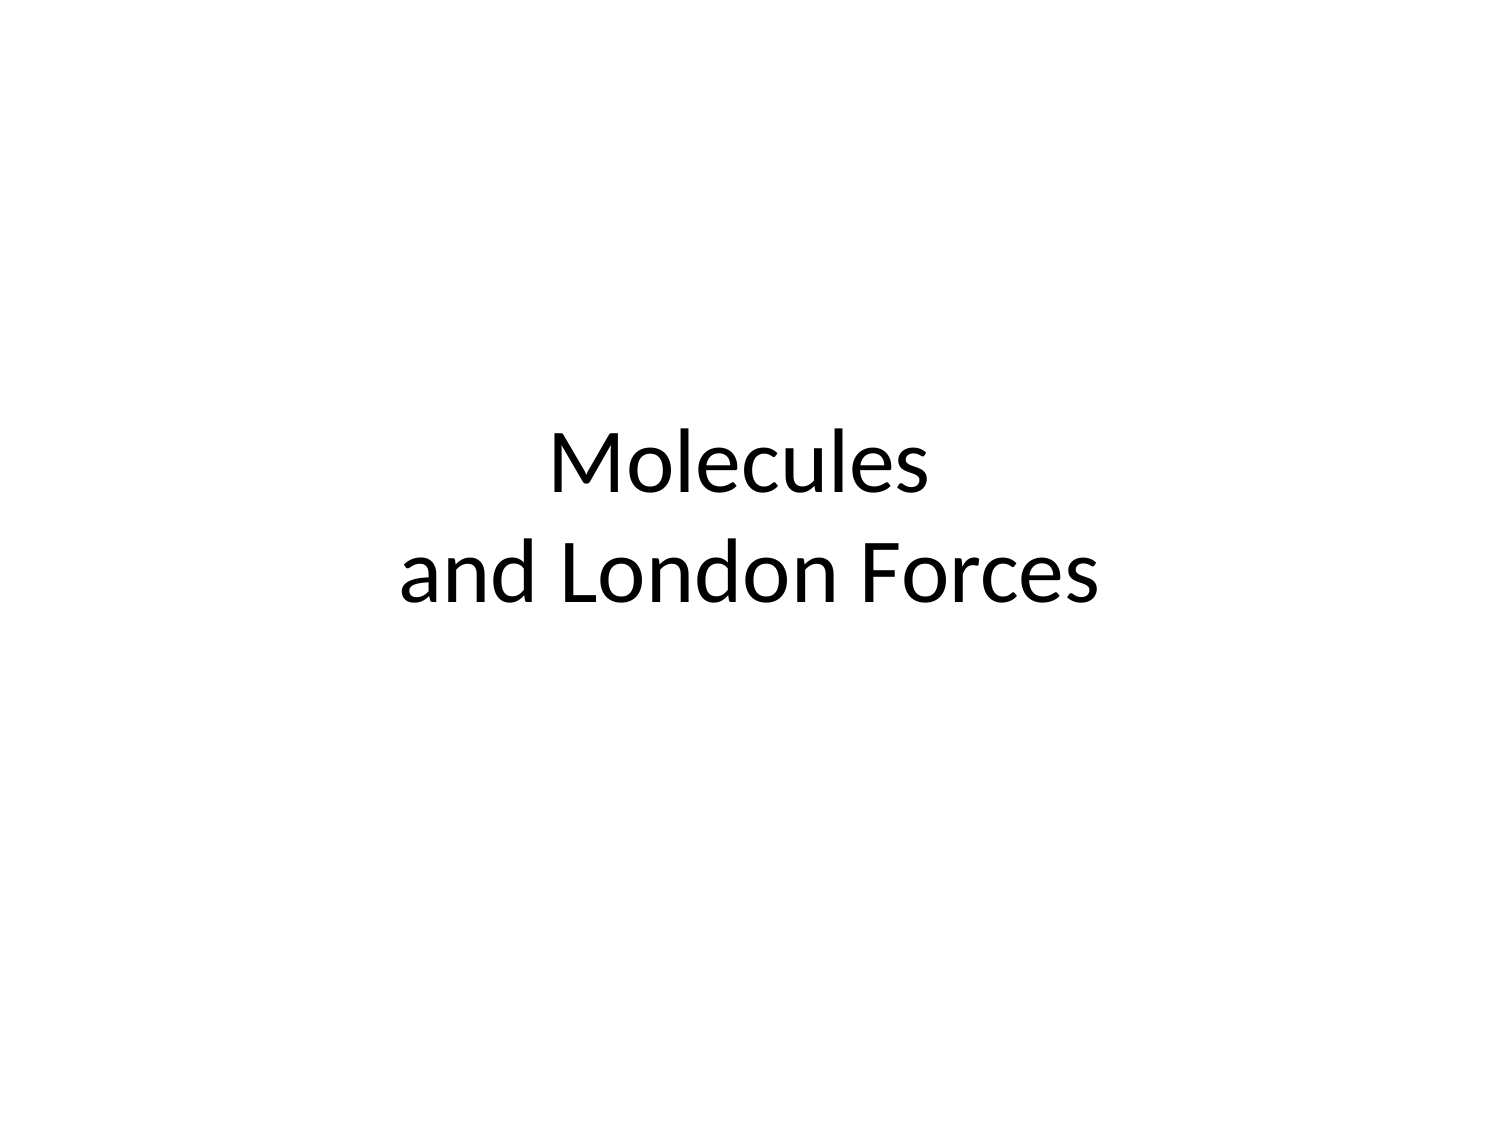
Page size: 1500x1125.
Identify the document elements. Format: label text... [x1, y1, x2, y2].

title Molecules and London Forces [75, 305, 1425, 716]
